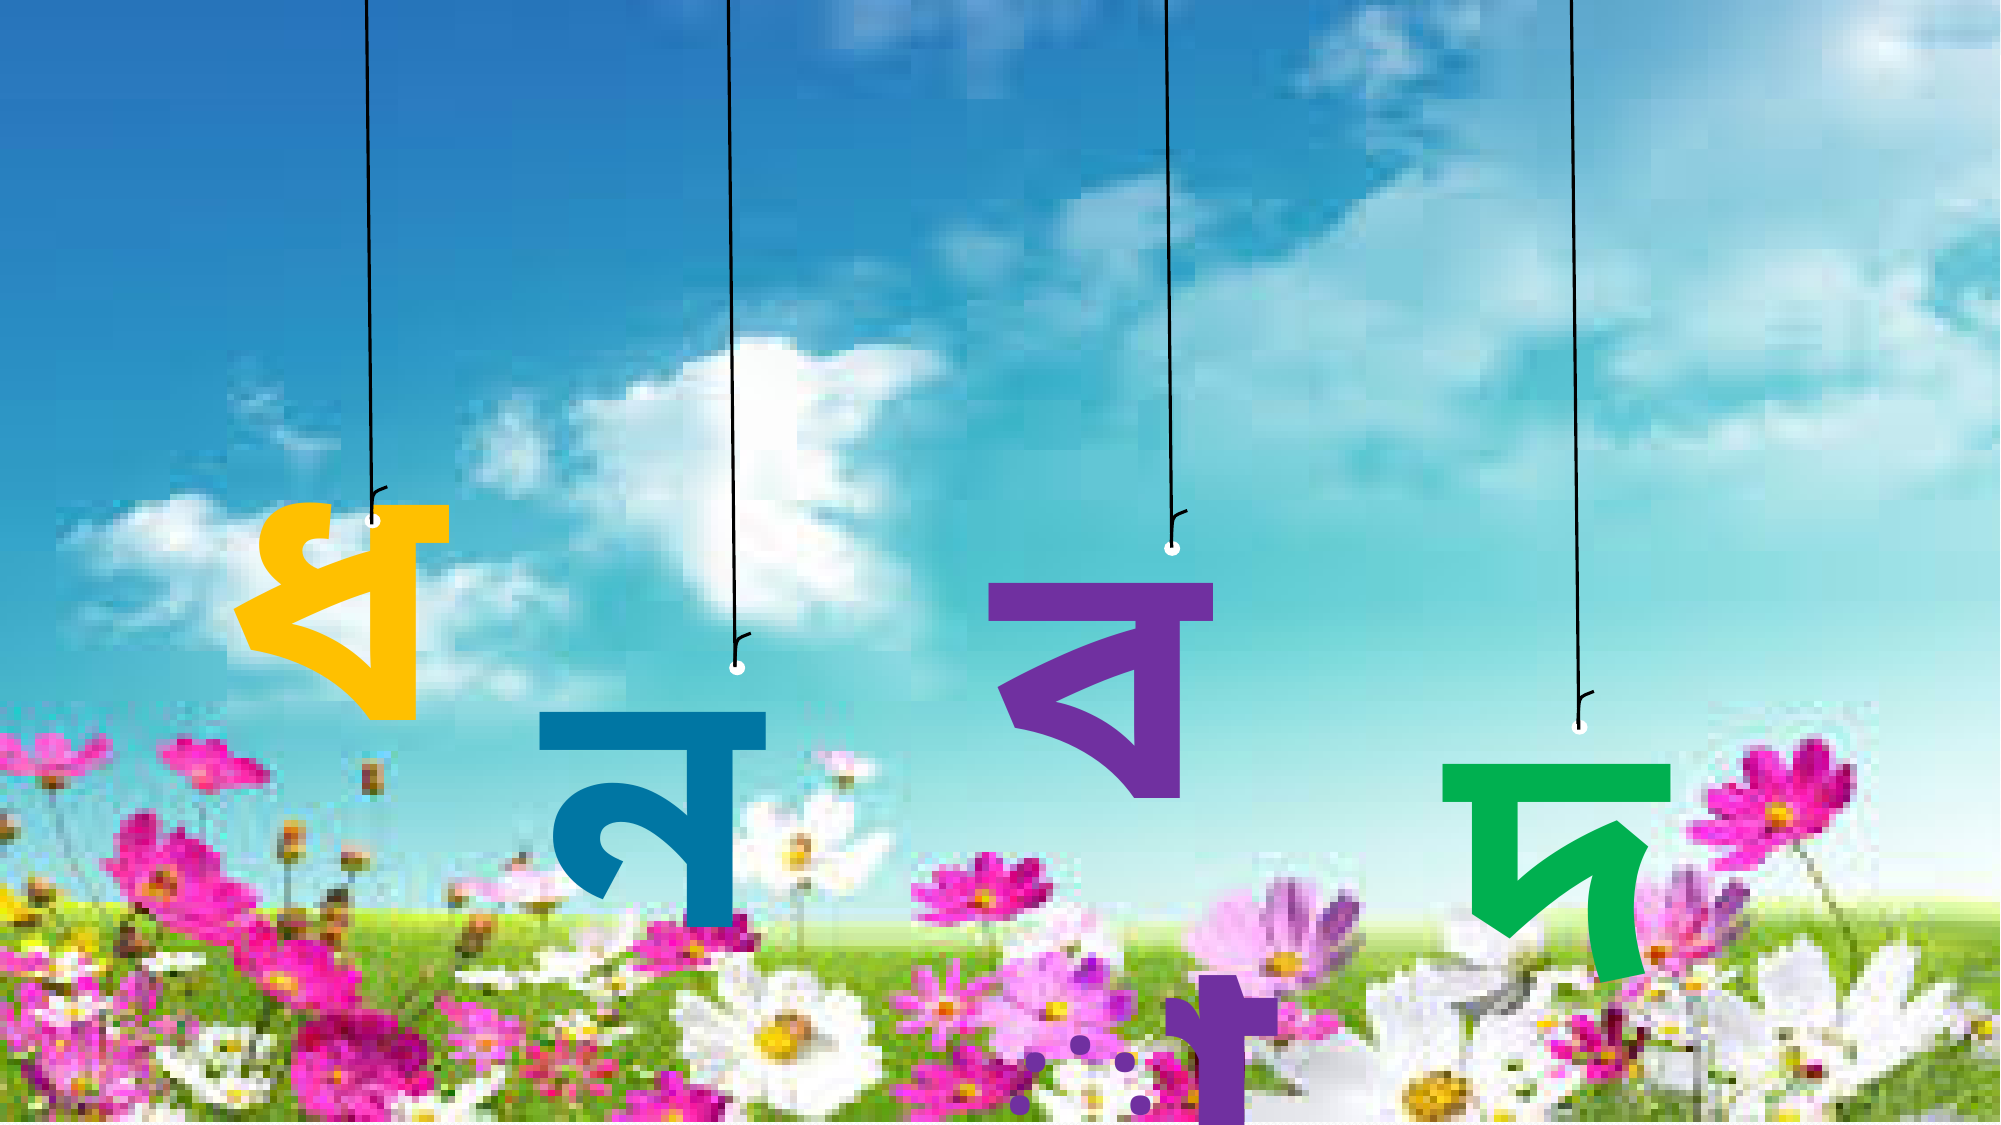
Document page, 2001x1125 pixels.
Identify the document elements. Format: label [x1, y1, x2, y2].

text_box [977, 0, 1270, 881]
text_box [213, 0, 500, 802]
picture [0, 0, 2000, 1123]
text_box [528, 0, 821, 1009]
text_box [1431, 0, 1724, 1061]
